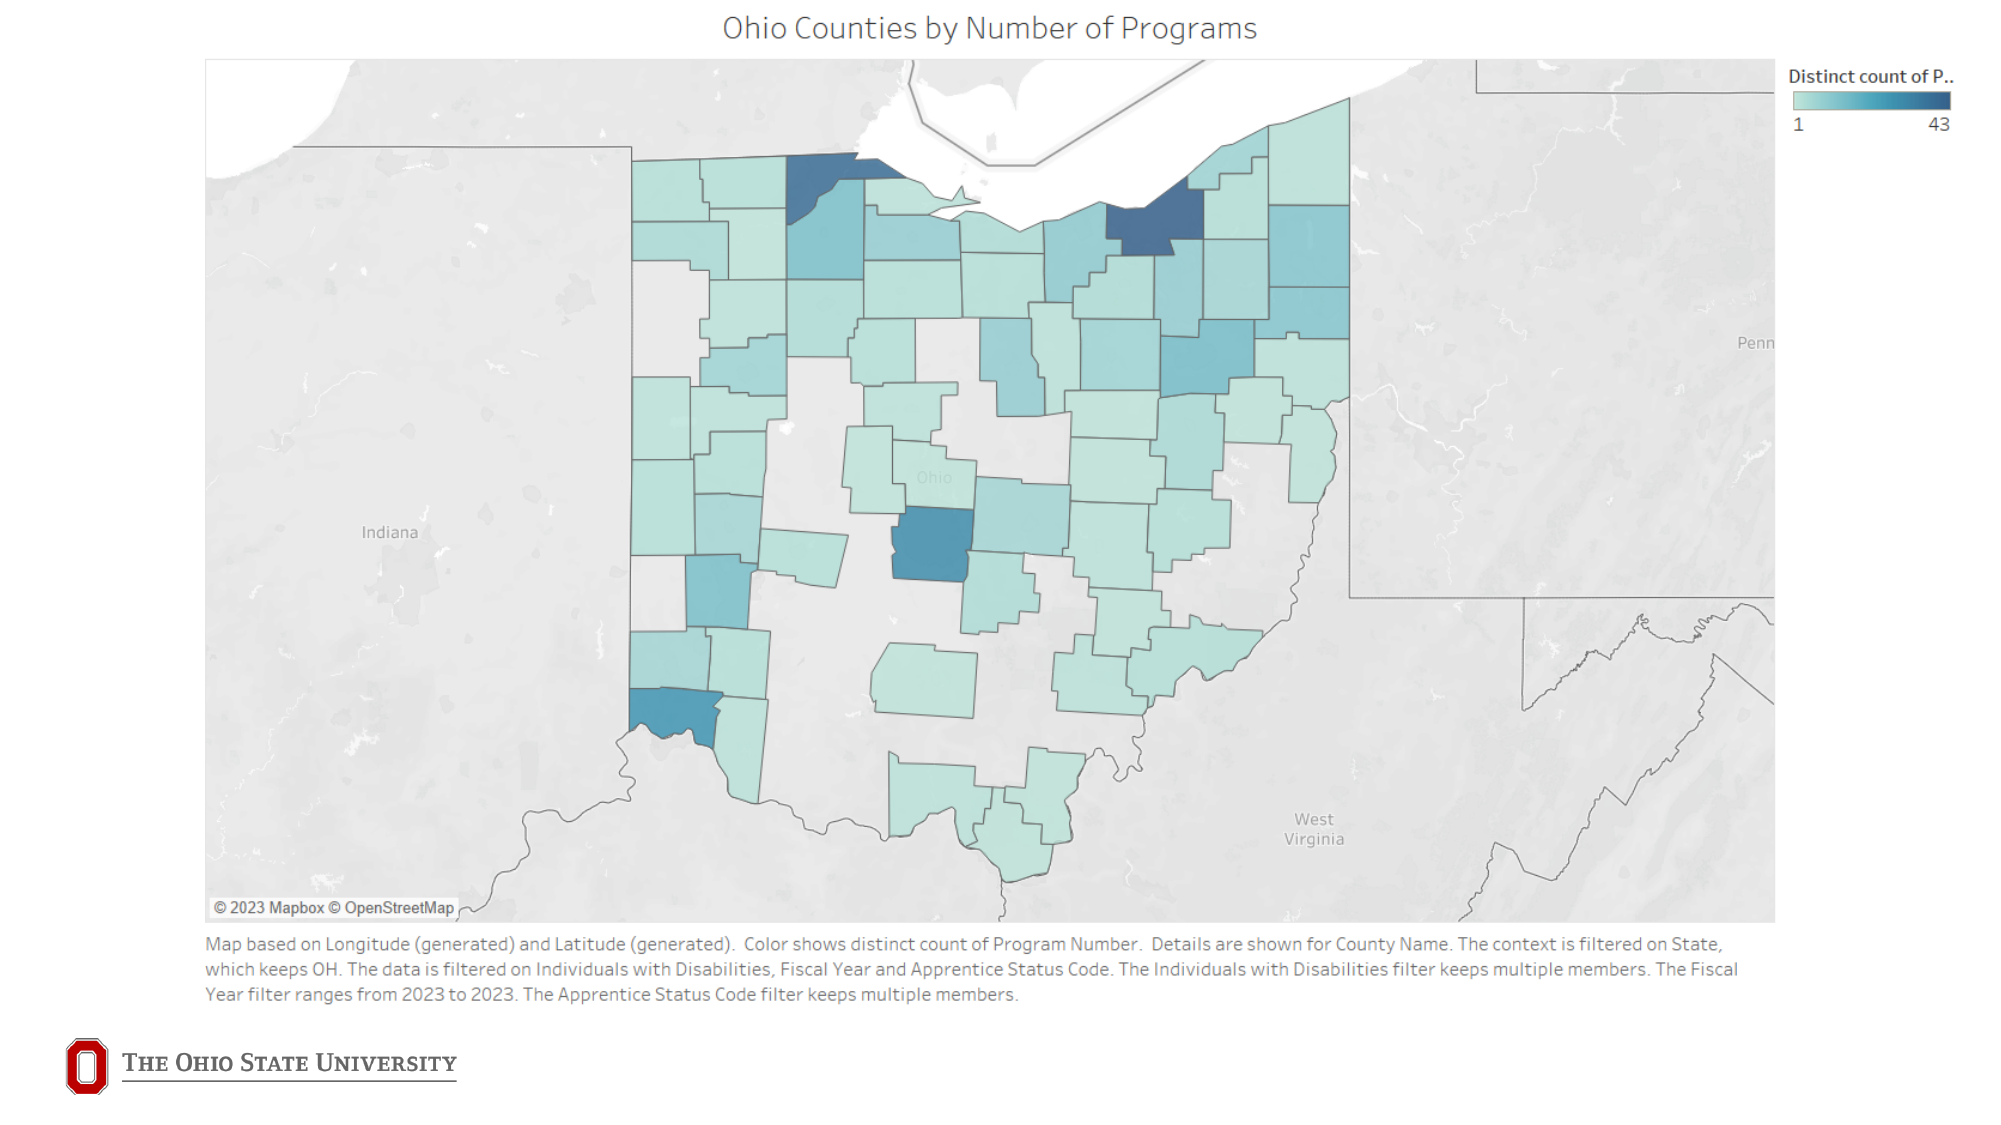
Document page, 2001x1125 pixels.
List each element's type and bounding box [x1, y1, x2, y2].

list [205, 0, 1956, 1008]
